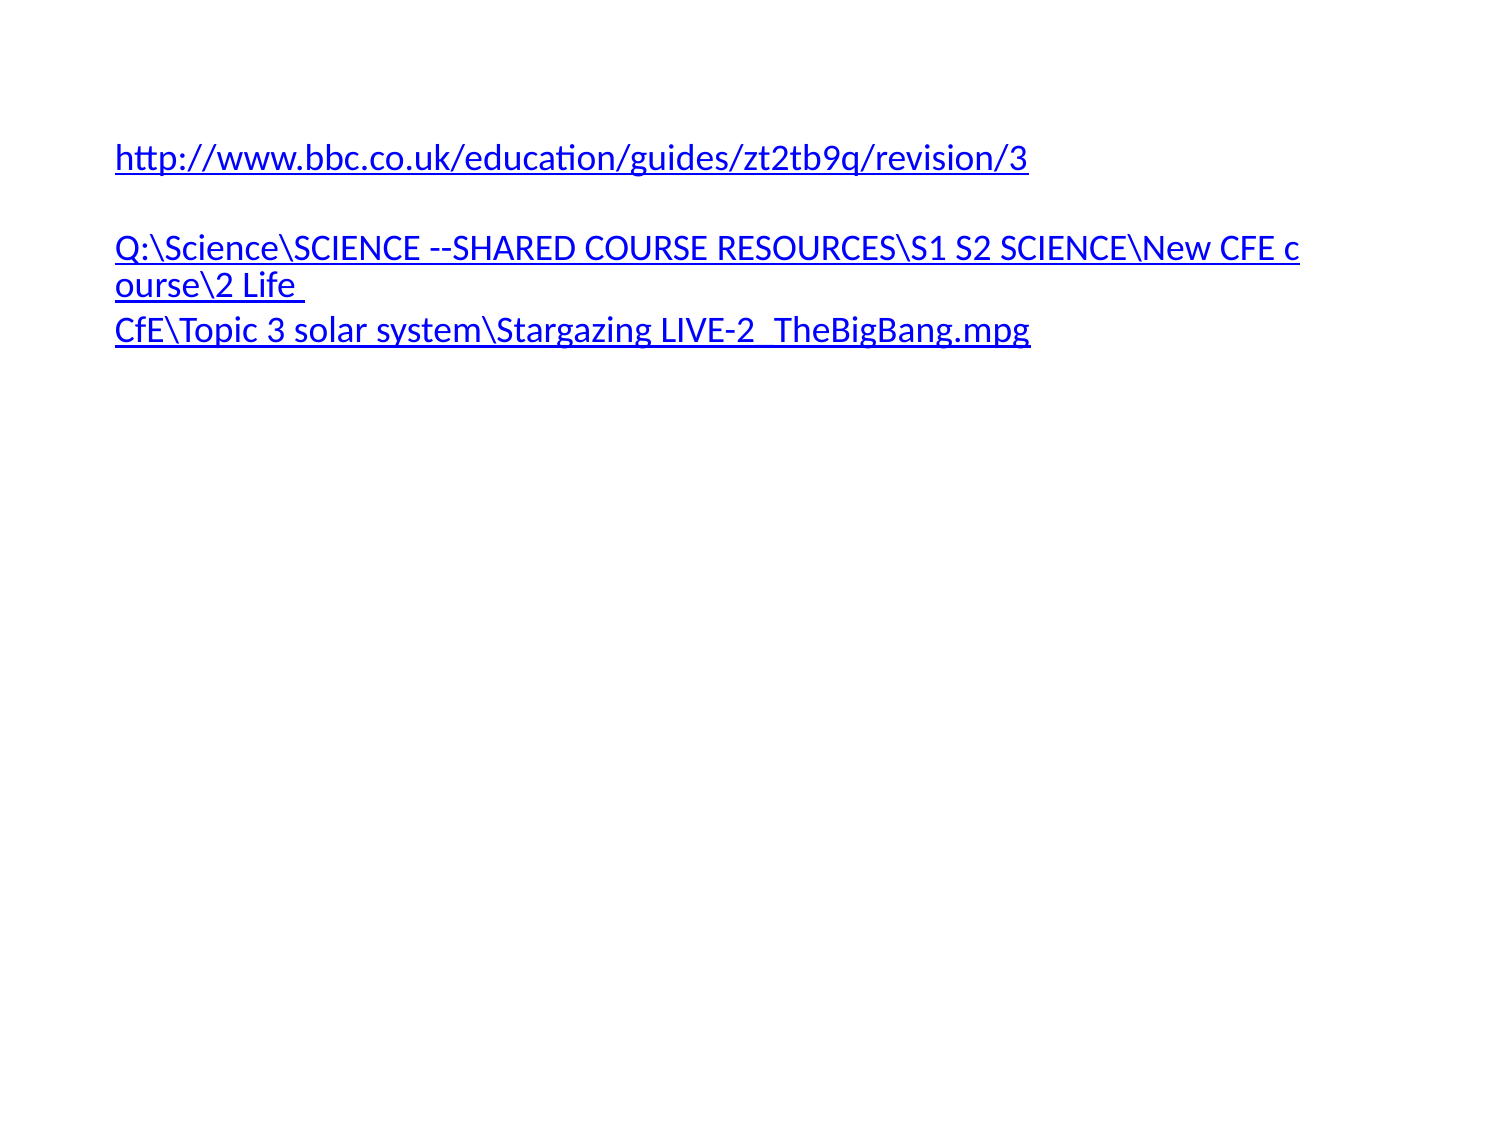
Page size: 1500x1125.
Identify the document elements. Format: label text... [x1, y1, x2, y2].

text_box http://www.bbc.co.uk/education/guides/zt2tb9q/revision/3 Q:\Science\SCIENCE --SHARED COURSE RESOURCES\S1 S2 SCIENCE\New CFE course\2 Life CfE\Topic 3 solar system\Stargazing LIVE-2_TheBigBang.mpg [100, 125, 1329, 321]
